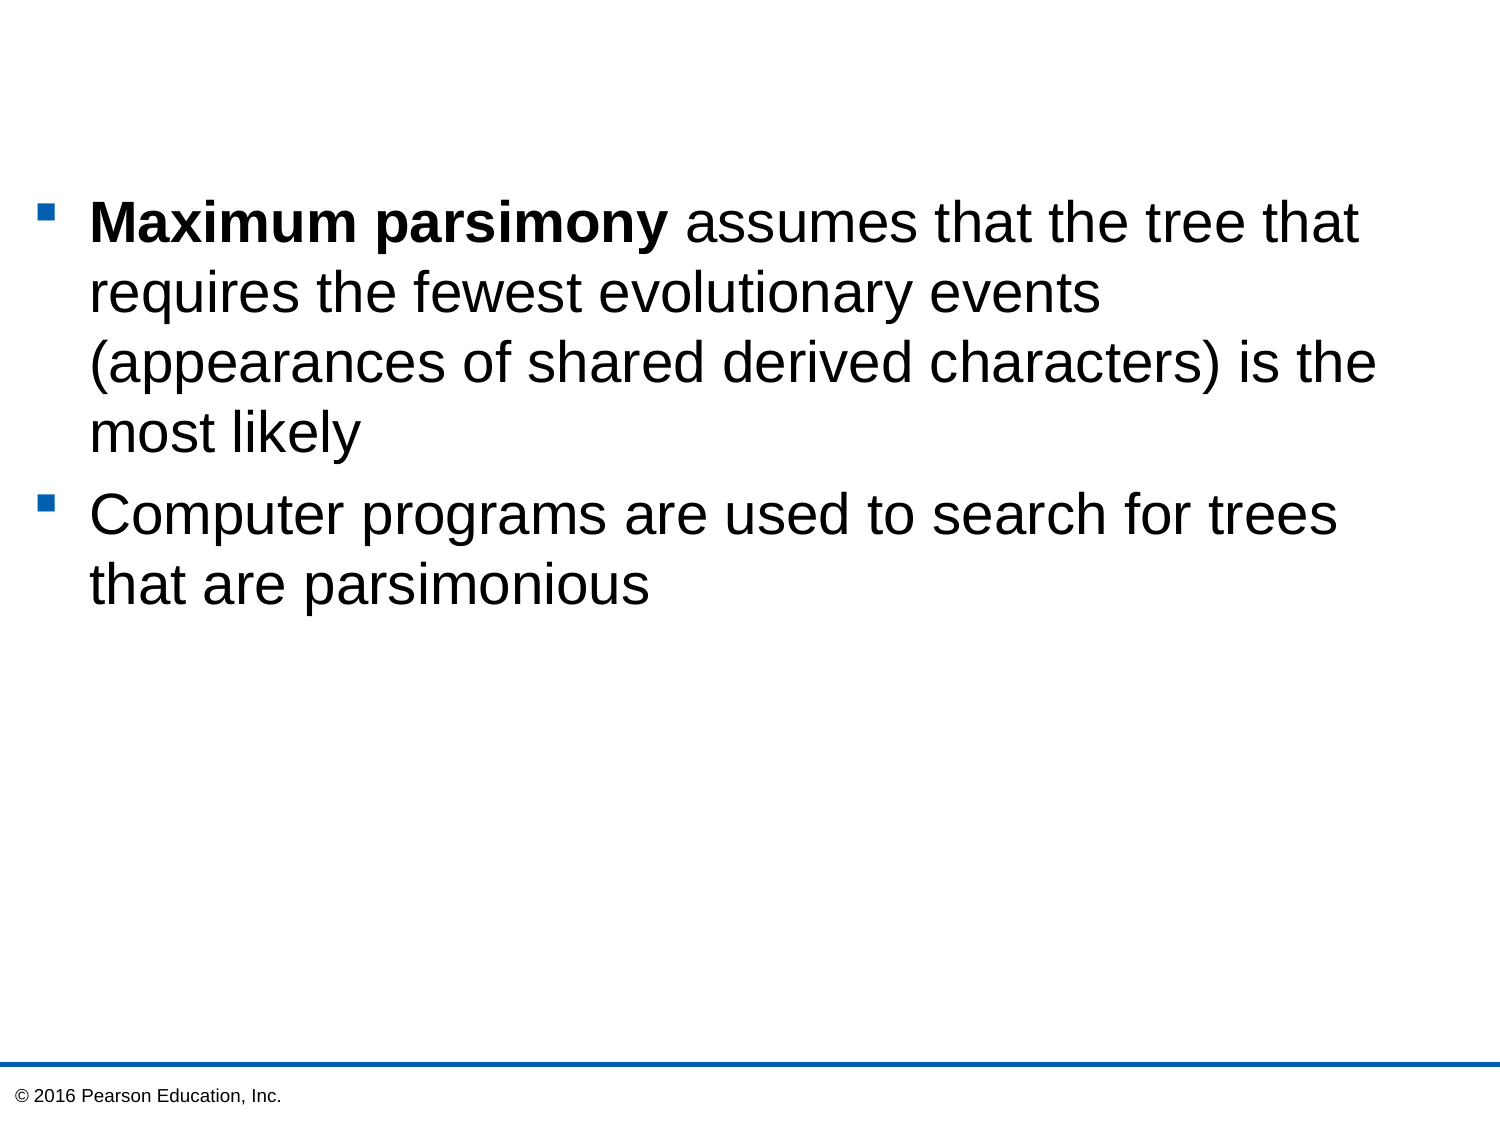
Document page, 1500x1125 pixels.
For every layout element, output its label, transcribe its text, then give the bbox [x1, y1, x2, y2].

footer © 2016 Pearson Education, Inc. [0, 1064, 507, 1125]
list Maximum parsimony assumes that the tree that requires the fewest evolutionary events (appearances of shared derived characters) is the most likely Computer programs are used to search for trees that are parsimonious [23, 184, 1464, 1043]
